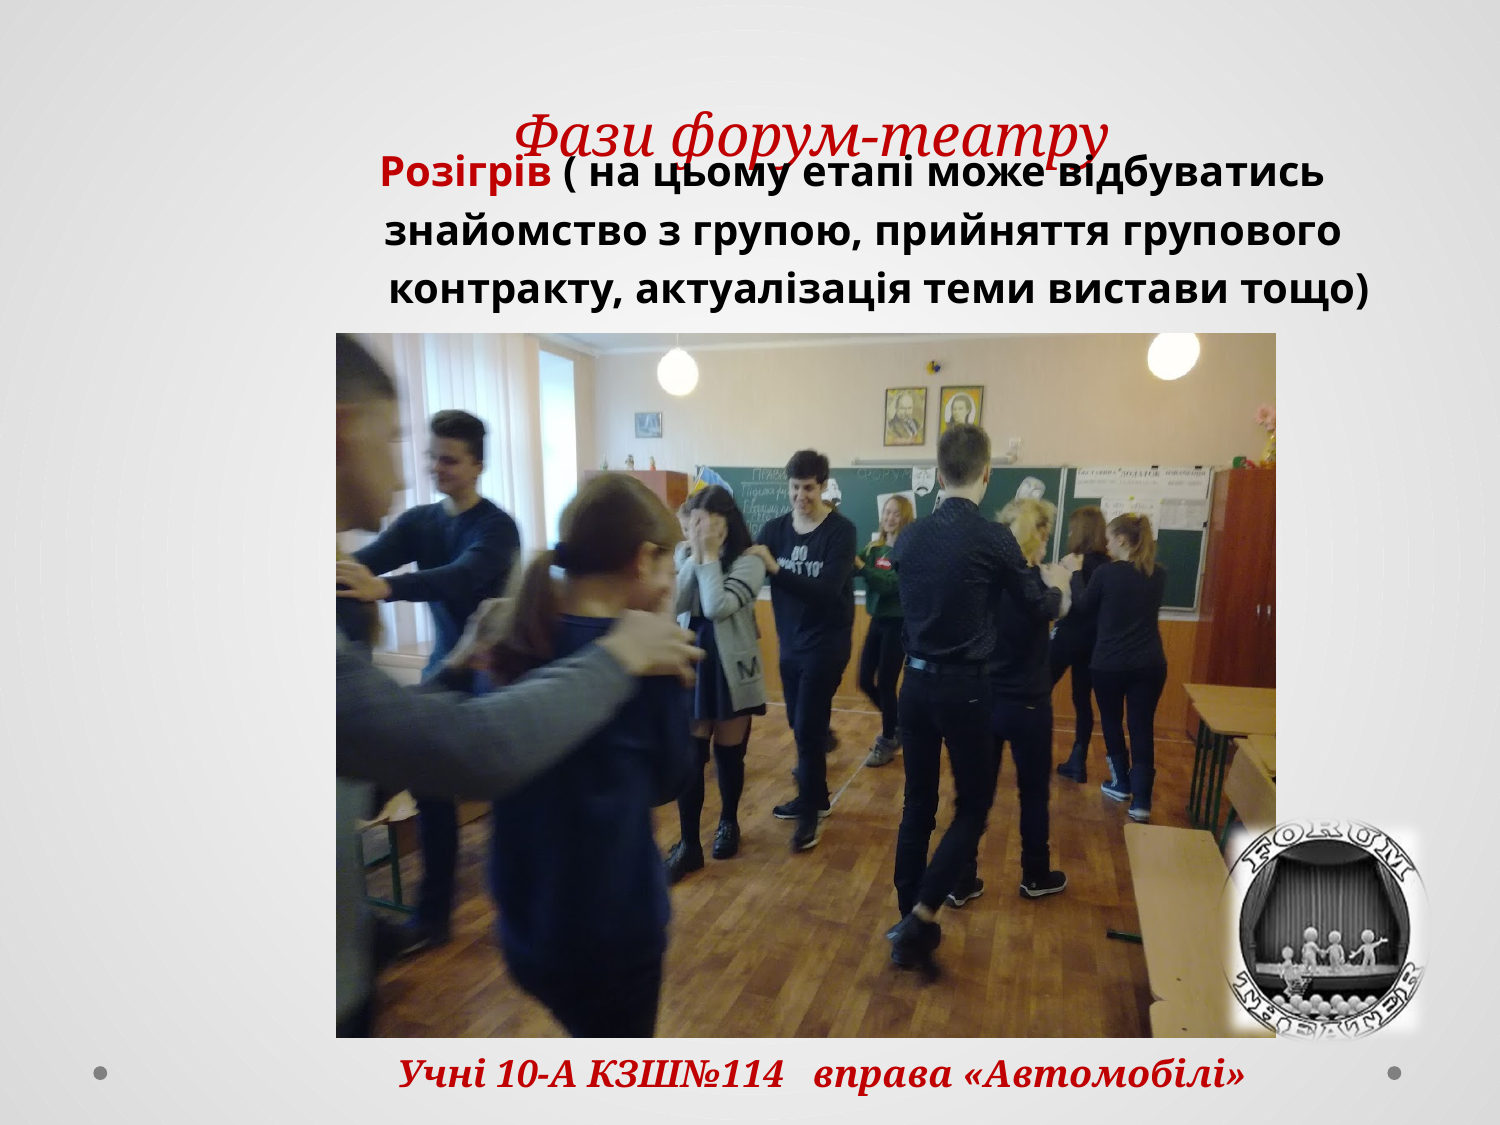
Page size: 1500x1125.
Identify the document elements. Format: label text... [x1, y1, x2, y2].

picture [336, 333, 1435, 1048]
list Розігрів ( на цьому етапі може відбуватись знайомство з групою, прийняття групового контракту, актуалізація теми вистави тощо) [112, 137, 1400, 1007]
title Фази форум-театру [348, 78, 1276, 137]
text_box Учні 10-А КЗШ№114 вправа «Автомобілі» [382, 1046, 1262, 1103]
